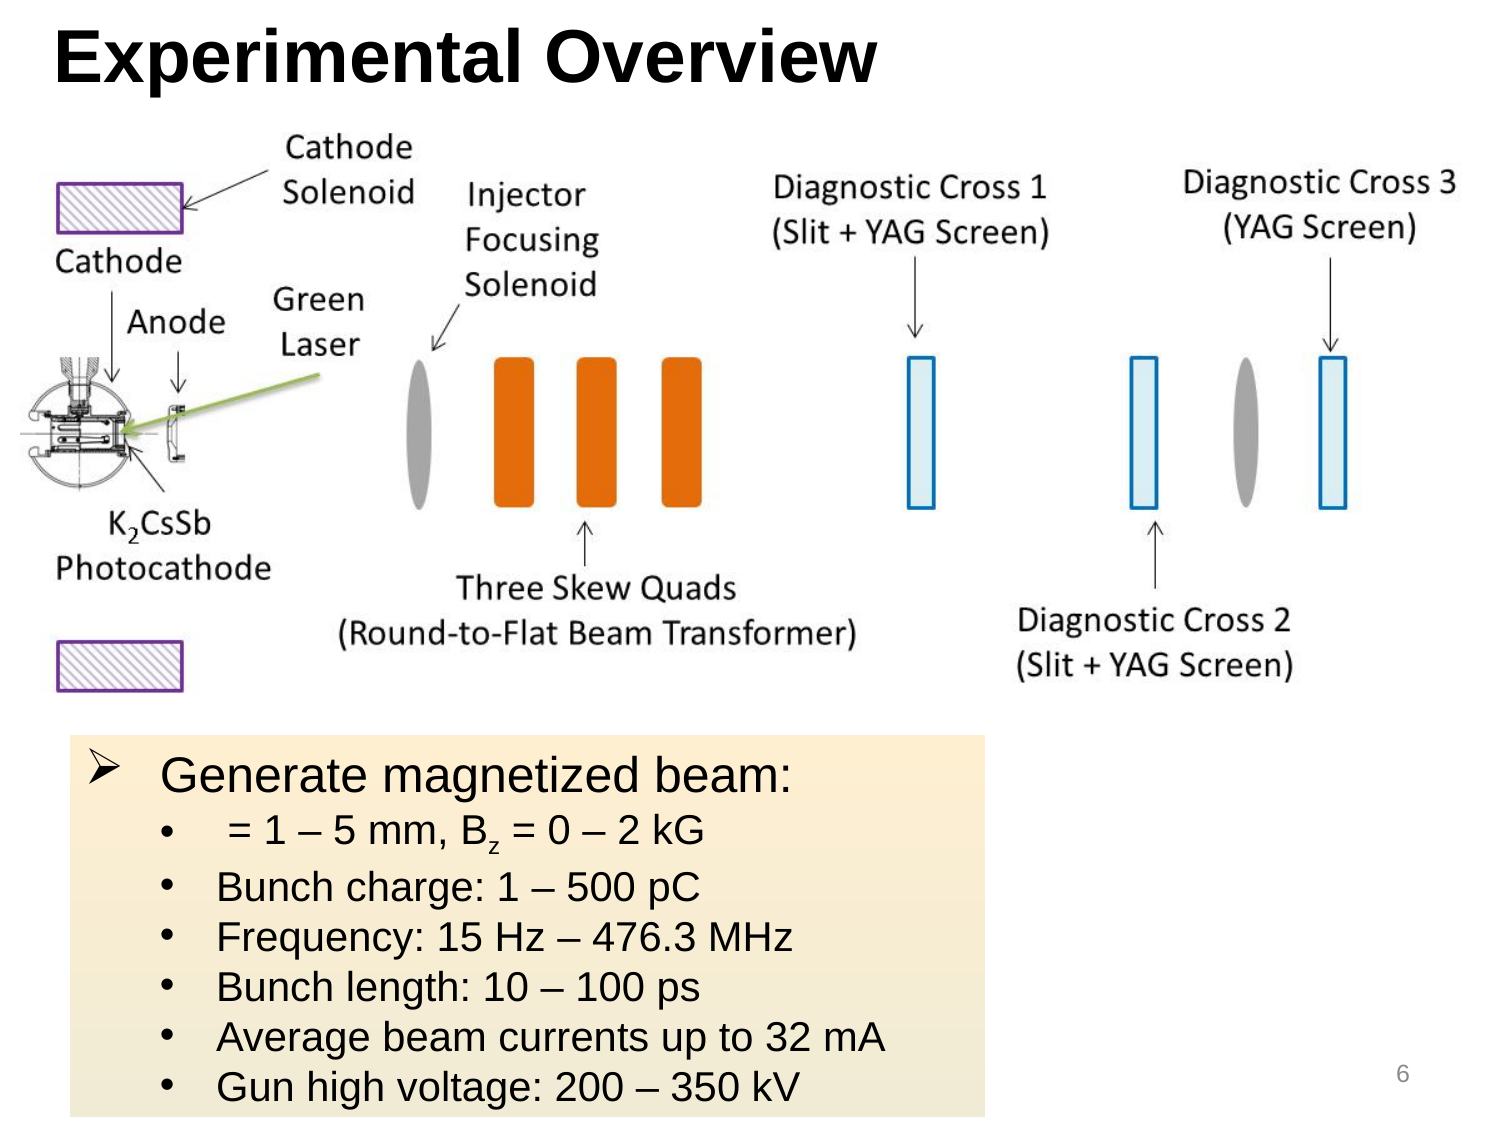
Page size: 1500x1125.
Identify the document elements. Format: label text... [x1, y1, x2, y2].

text_box Experimental Overview [38, 0, 1403, 110]
picture [20, 112, 1480, 710]
slide_number 6 [1074, 1042, 1425, 1103]
